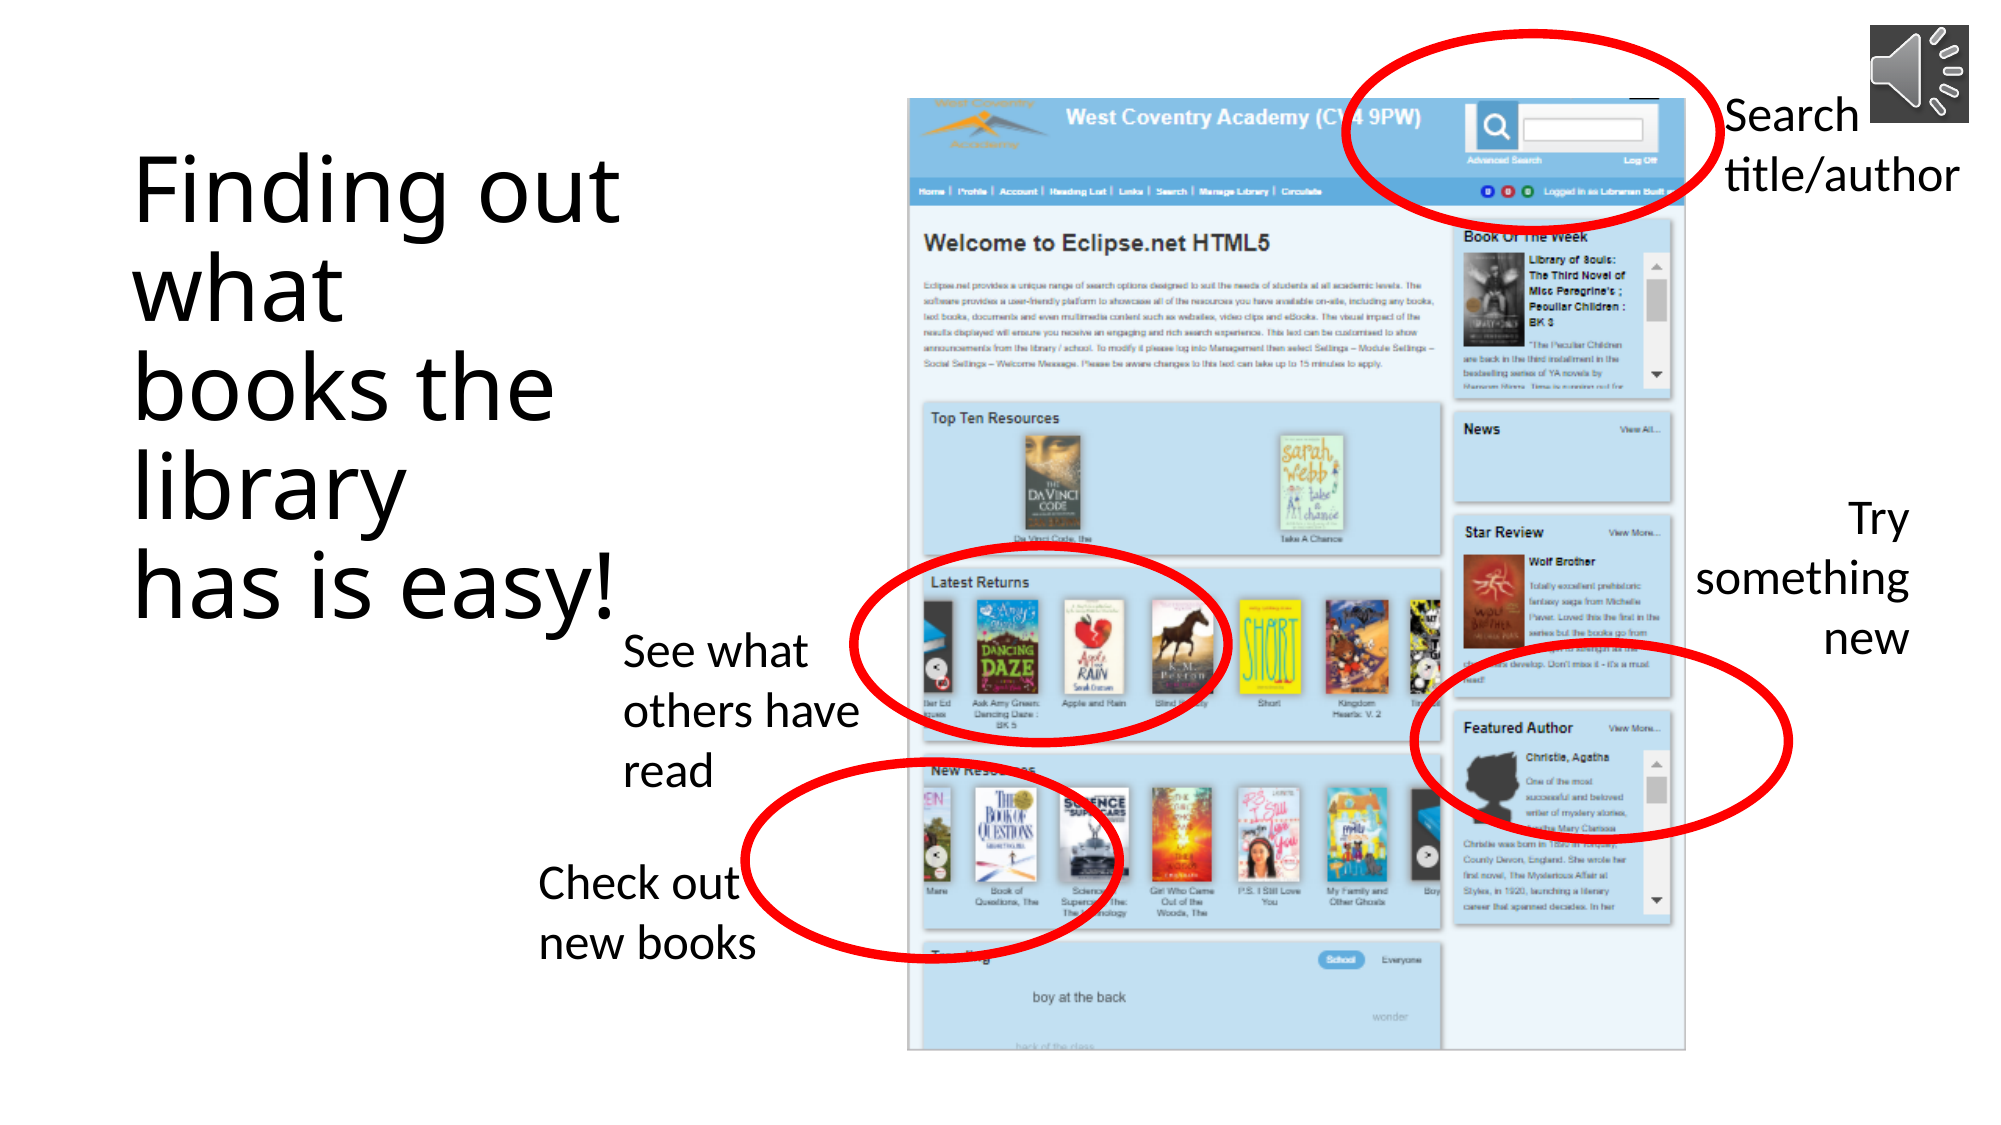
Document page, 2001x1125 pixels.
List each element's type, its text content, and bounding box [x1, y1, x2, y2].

text_box [1356, 32, 1709, 191]
text_box Search title/author [1709, 73, 2000, 209]
text_box [1686, 673, 1790, 830]
text_box See what others have read [608, 610, 899, 805]
text_box [864, 574, 907, 715]
text_box Try something new [1686, 477, 1925, 673]
text_box Check out new books [523, 841, 814, 977]
picture [1869, 23, 1970, 124]
text_box Finding out what books the library has is easy! [116, 135, 800, 667]
text_box [747, 761, 907, 960]
picture [907, 98, 1686, 1054]
